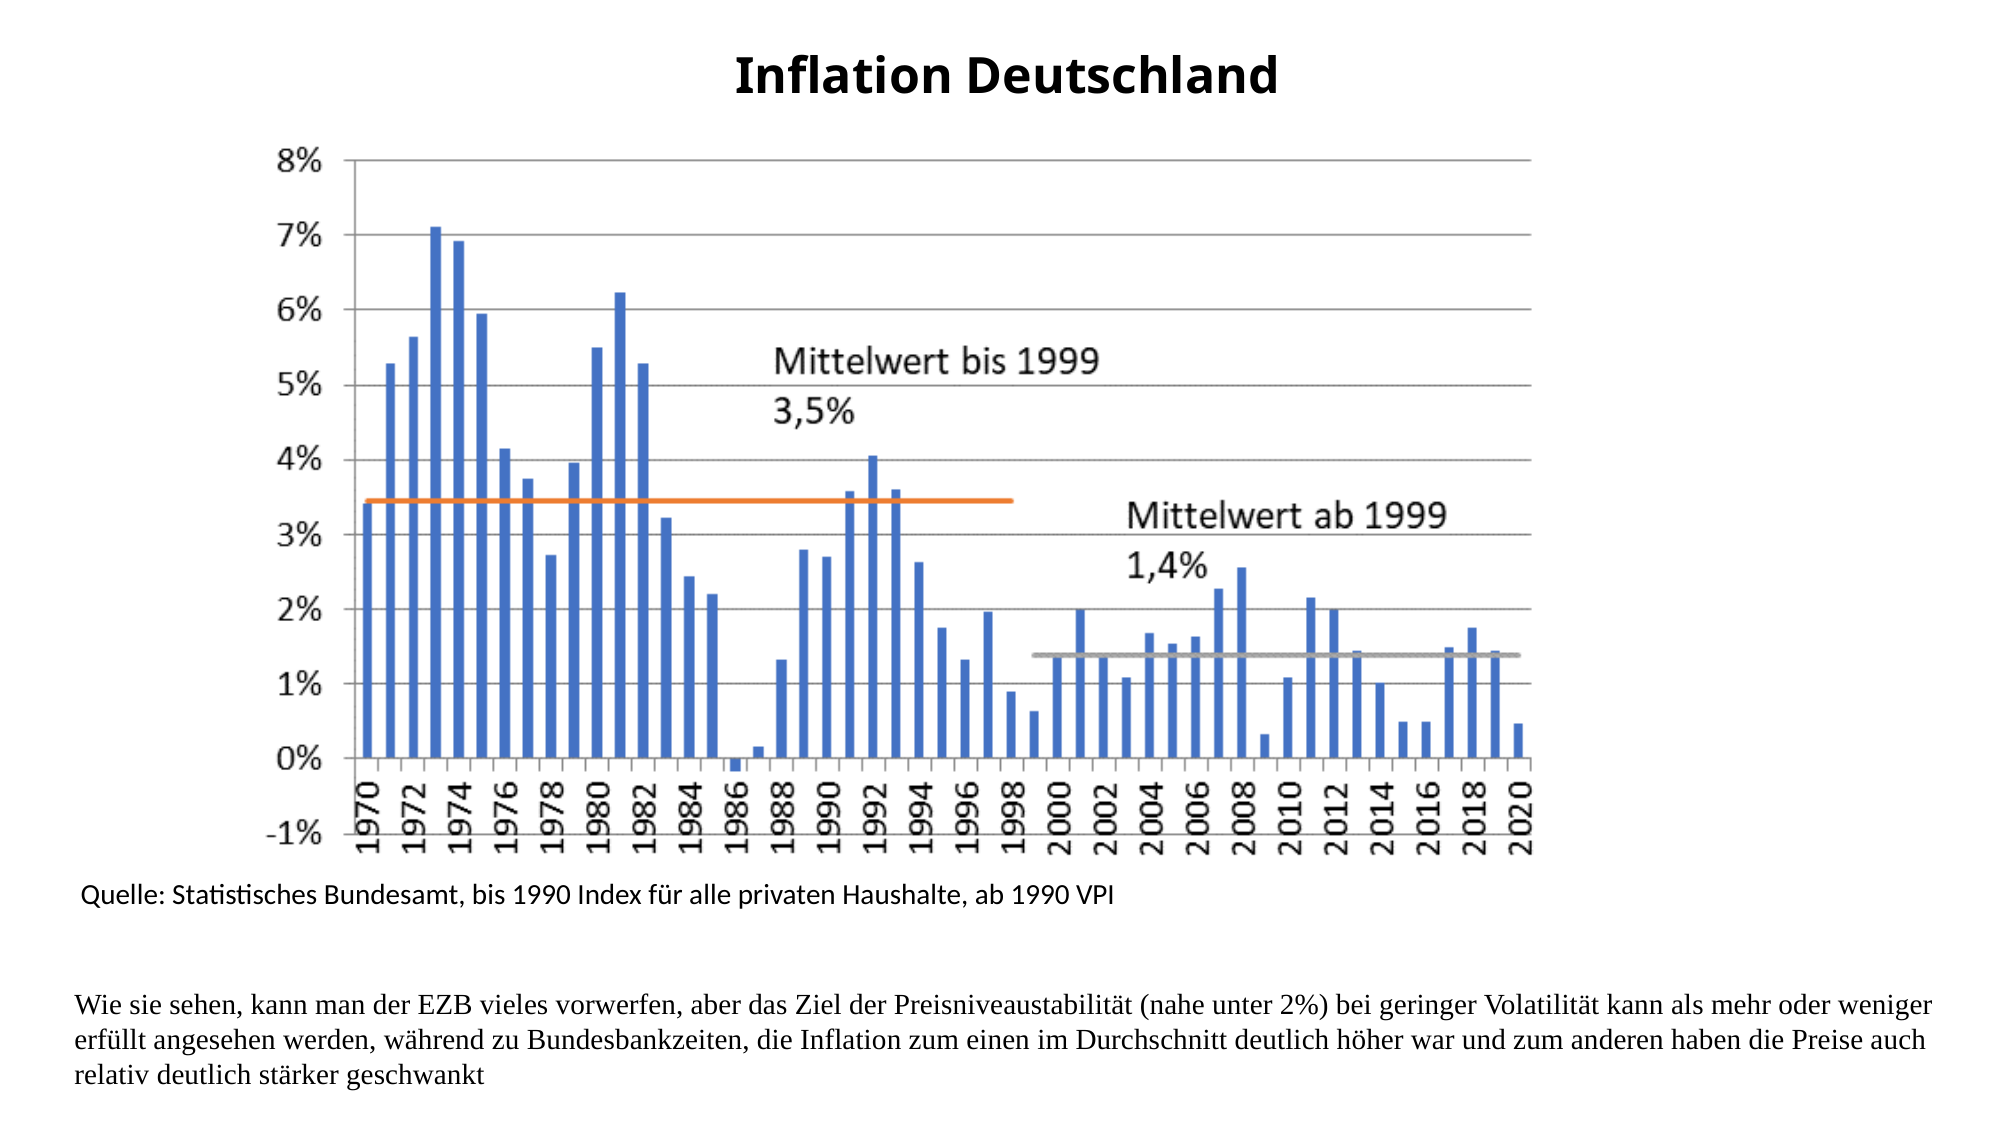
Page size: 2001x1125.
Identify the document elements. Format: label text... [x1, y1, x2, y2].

text_box Inflation Deutschland [720, 35, 1673, 112]
picture [240, 119, 1571, 881]
text_box Quelle: Statistisches Bundesamt, bis 1990 Index für alle privaten Haushalte, ab 1990 VPI [65, 867, 1131, 918]
text_box Wie sie sehen, kann man der EZB vieles vorwerfen, aber das Ziel der Preisniveaustabilität (nahe unter 2%) bei geringer Volatilität kann als mehr oder weniger erfüllt angesehen werden, während zu Bundesbankzeiten, die Inflation zum einen im Durchschnitt deutlich höher war und zum anderen haben die Preise auch relativ deutlich stärker geschwankt [61, 978, 1950, 1082]
